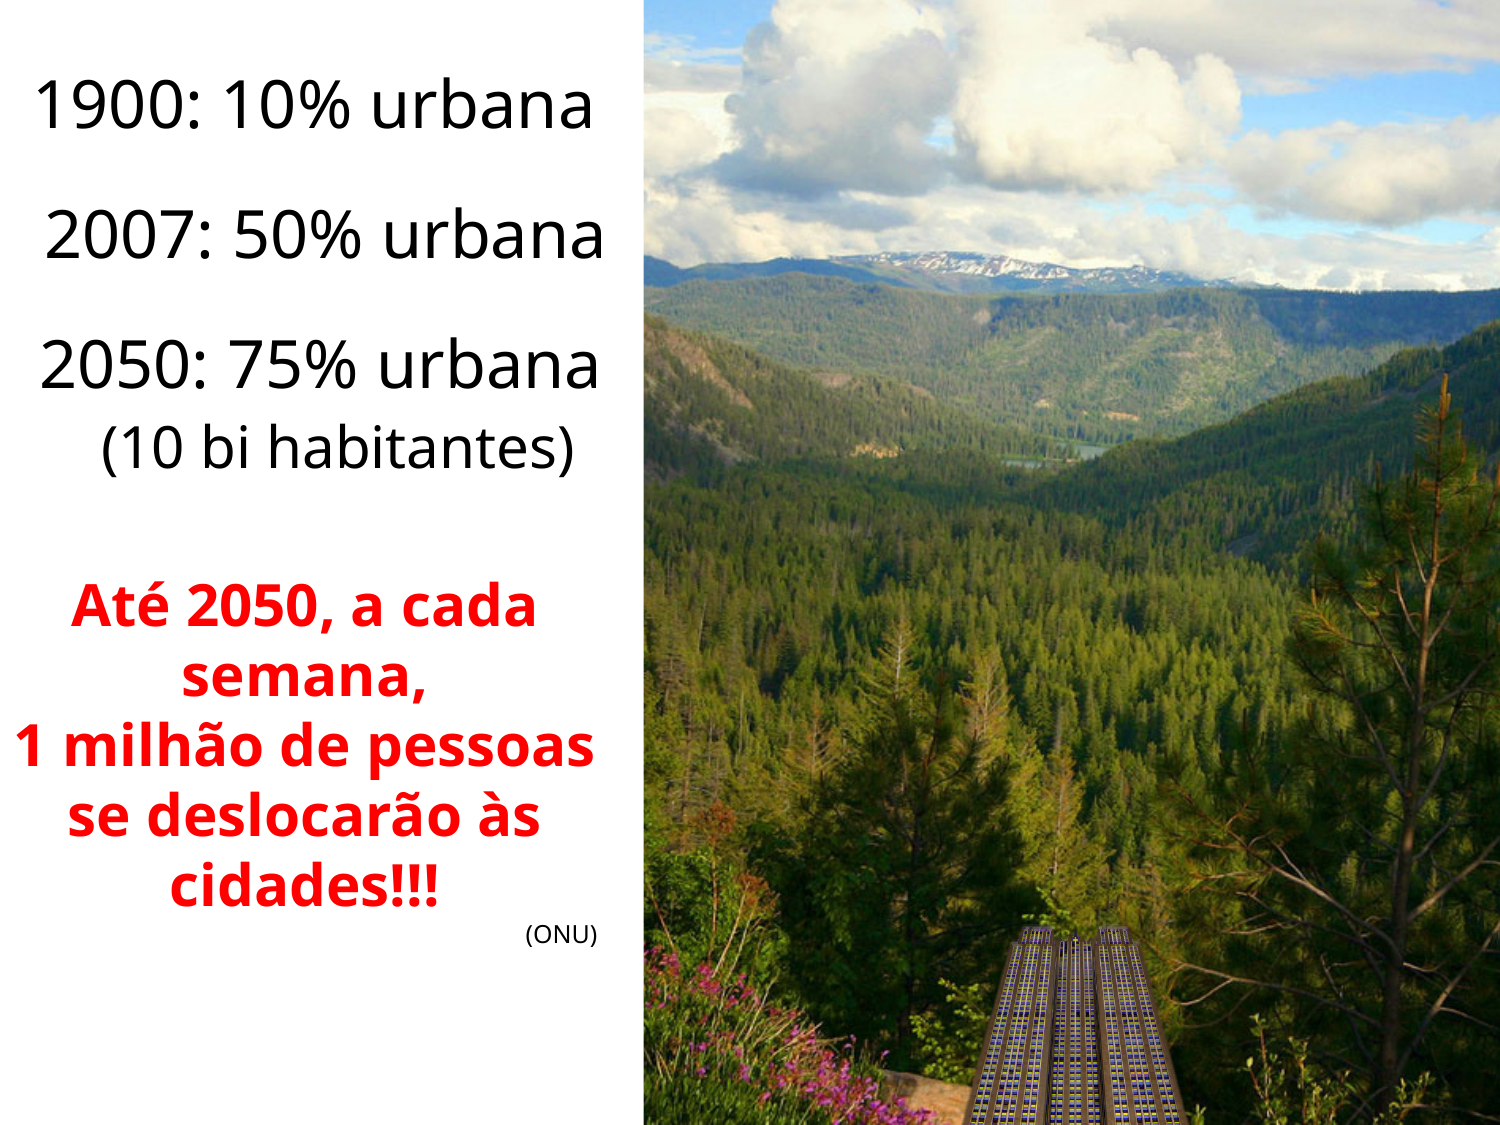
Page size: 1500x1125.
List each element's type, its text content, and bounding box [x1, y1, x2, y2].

text_box 2050: 75% urbana (10 bi habitantes) [0, 314, 638, 490]
text_box Até 2050, a cada semana, 1 milhão de pessoas se deslocarão às cidades!!! (ONU) [0, 561, 612, 956]
picture [643, 0, 1500, 1125]
text_box 1900: 10% urbana [17, 54, 638, 150]
text_box 2007: 50% urbana [29, 184, 638, 280]
